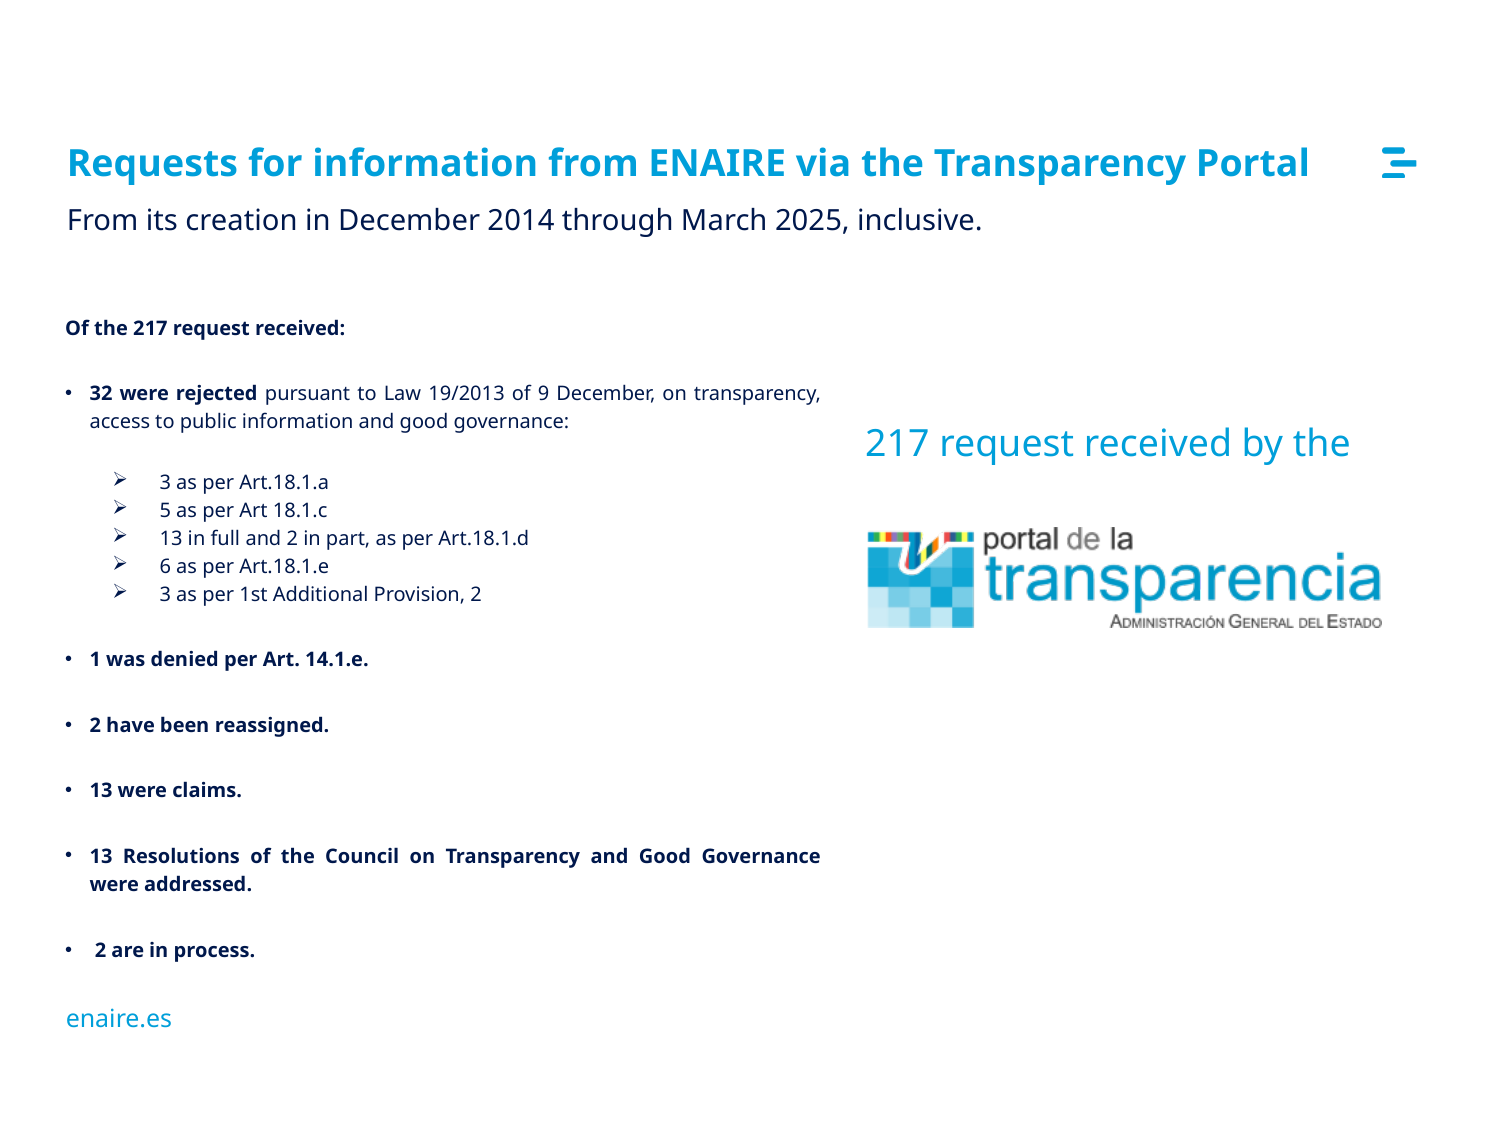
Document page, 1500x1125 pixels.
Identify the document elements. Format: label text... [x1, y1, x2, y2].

subtitle From its creation in December 2014 through March 2025, inclusive. [66, 201, 1407, 247]
list 217 request received by the [865, 410, 1417, 469]
title Requests for information from ENAIRE via the Transparency Portal [66, 132, 1332, 190]
list Of the 217 request received: 32 were rejected pursuant to Law 19/2013 of 9 December, on transparency, access to public information and good governance: 3 as per Art.18.1.a 5 as per Art 18.1.c 13 in full and 2 in part, as per Art.18.1.d 6 as per Art.18.1.e 3 as per 1st Additional Provision, 2 1 was denied per Art. 14.1.e. 2 have been reassigned. 13 were claims. 13 Resolutions of the Council on Transparency and Good Governance were addressed. 2 are in process. [65, 310, 821, 963]
picture [866, 527, 1383, 628]
